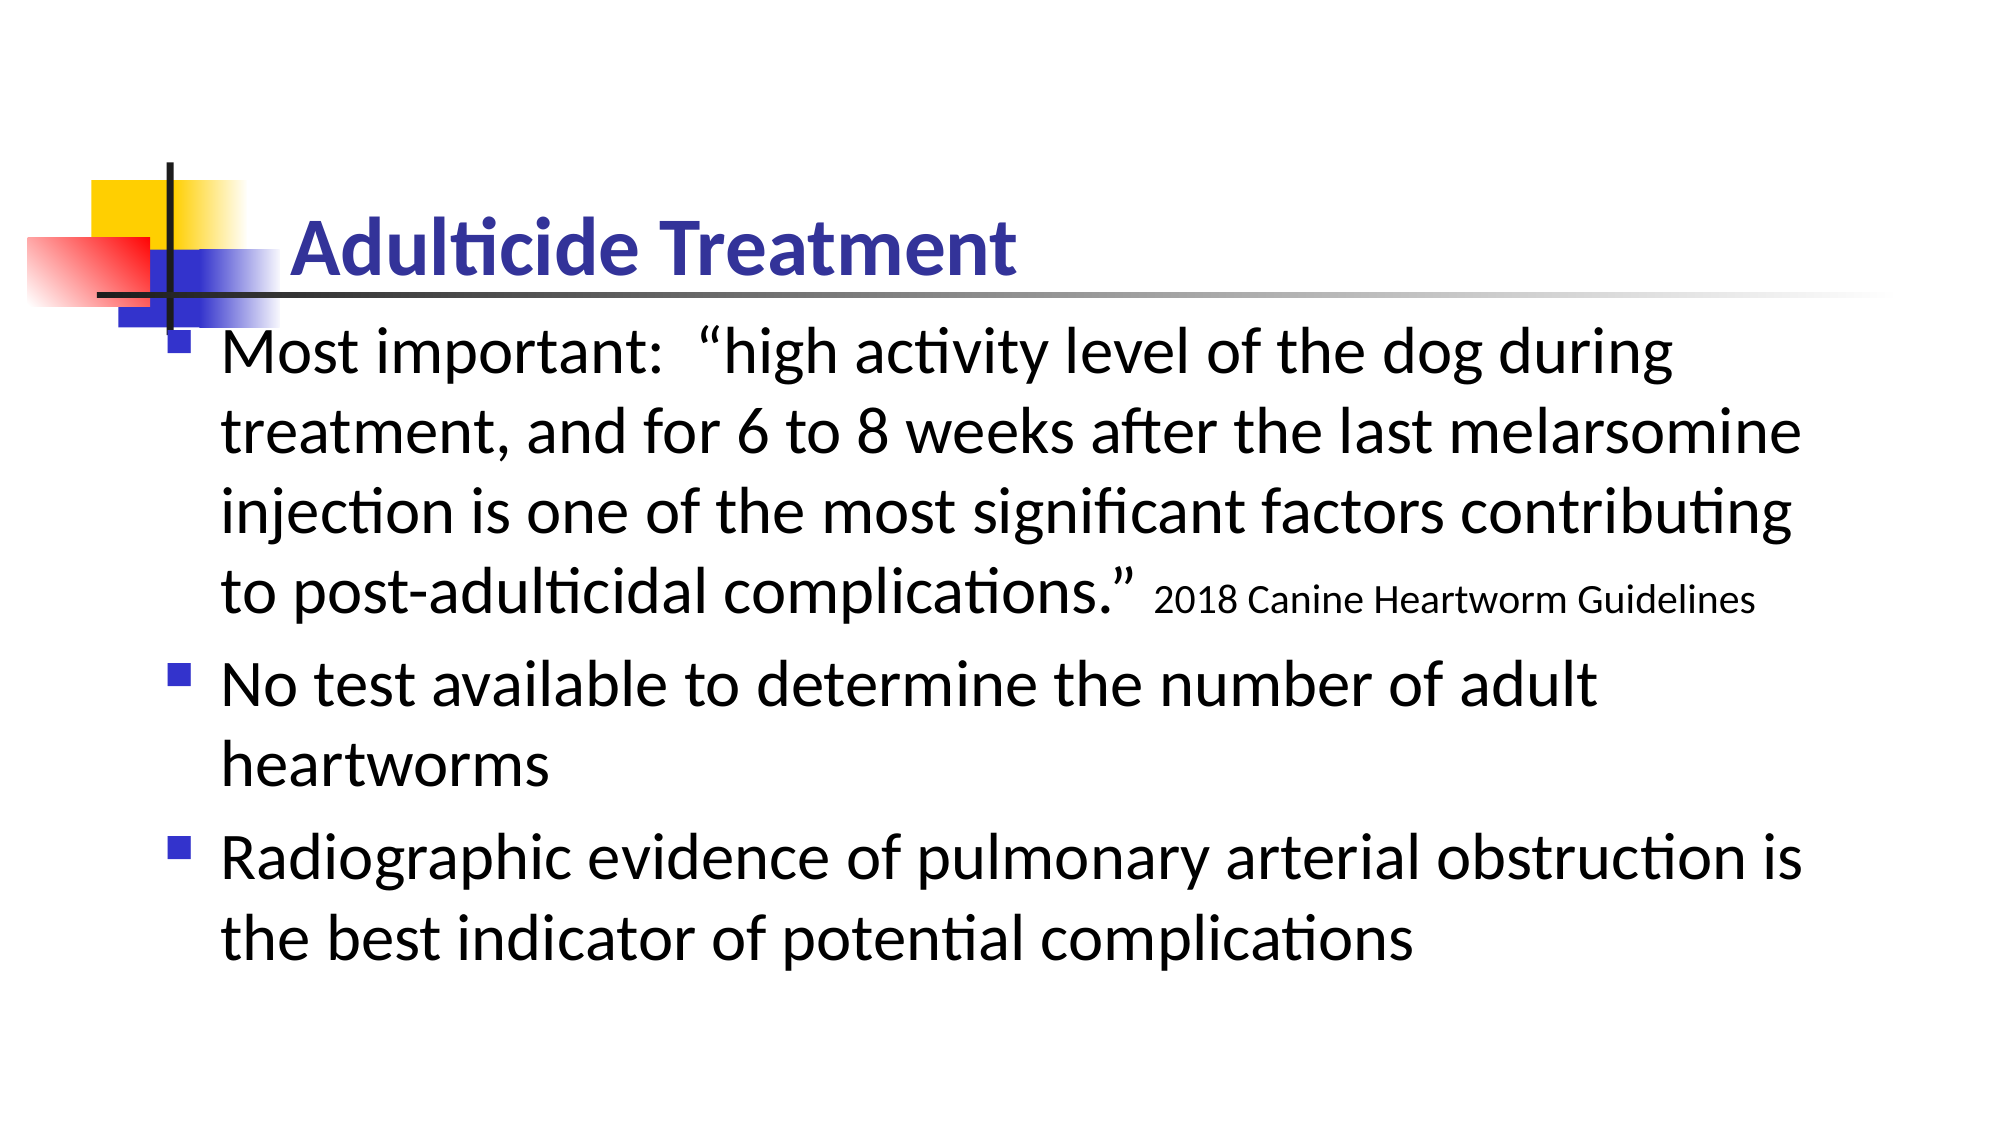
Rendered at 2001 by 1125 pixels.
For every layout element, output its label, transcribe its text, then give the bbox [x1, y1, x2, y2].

title Adulticide Treatment [275, 82, 1751, 299]
list Most important: “high activity level of the dog during treatment, and for 6 to 8 weeks after the last melarsomine injection is one of the most significant factors contributing to post-adulticidal complications.” 2018 Canine Heartworm Guidelines No test available to determine the number of adult heartworms Radiographic evidence of pulmonary arterial obstruction is the best indicator of potential complications [149, 299, 1875, 1014]
